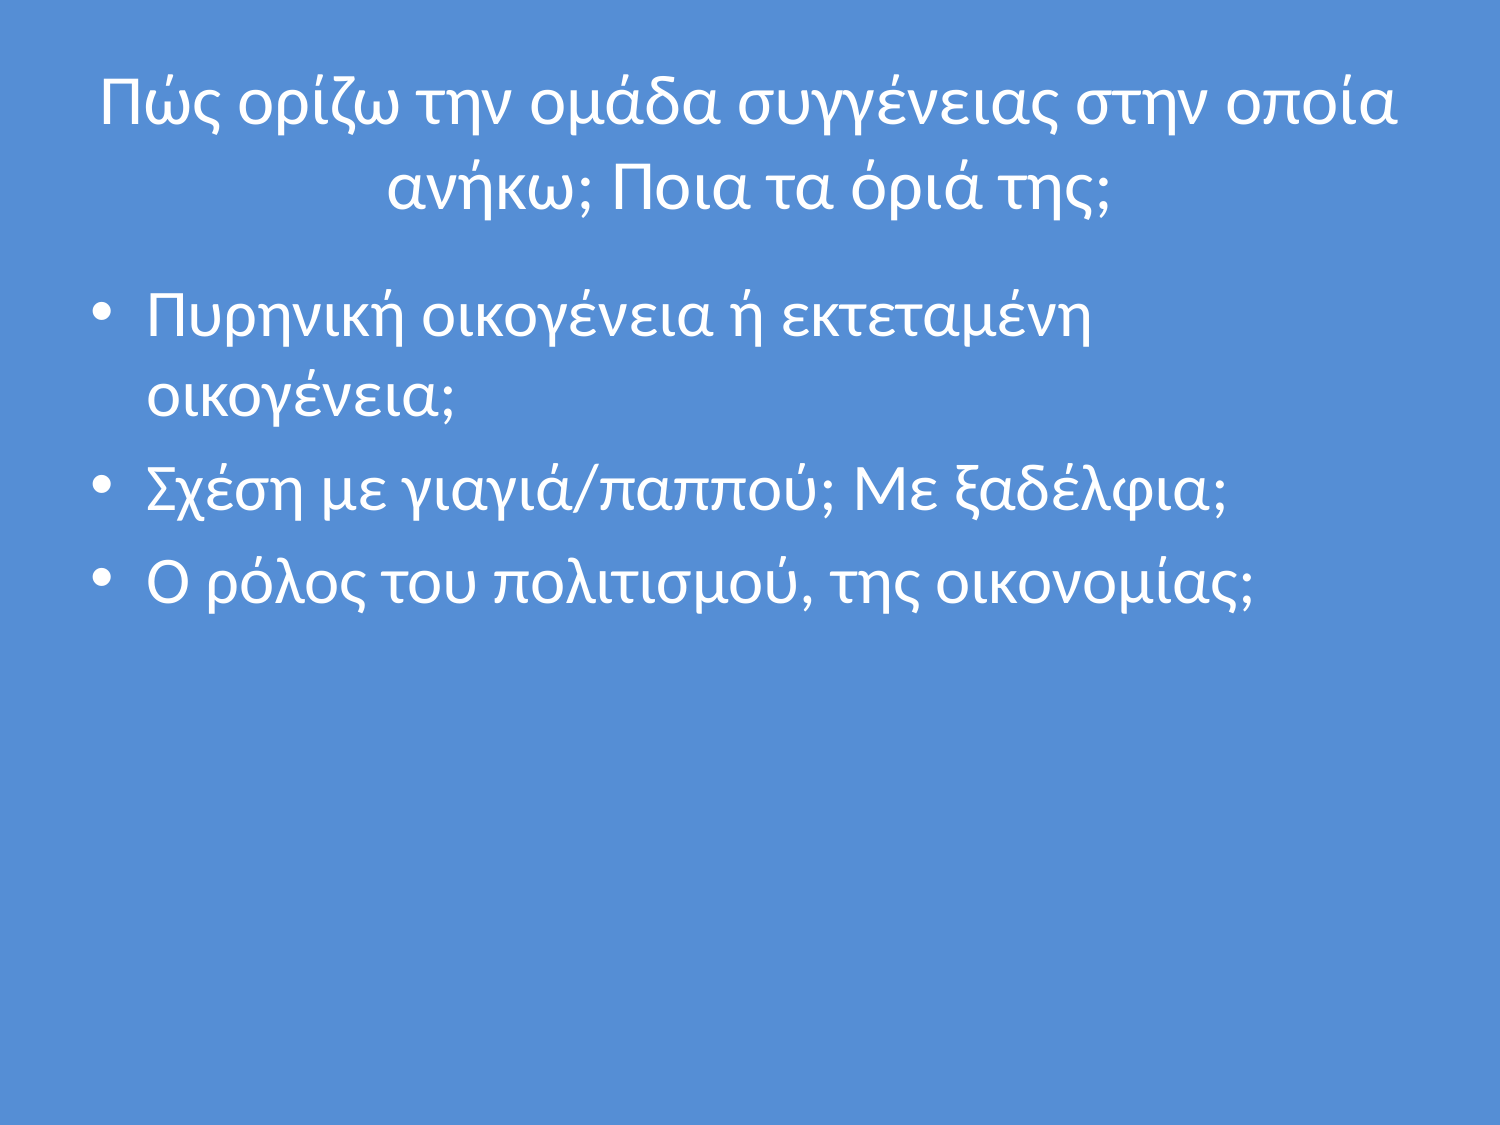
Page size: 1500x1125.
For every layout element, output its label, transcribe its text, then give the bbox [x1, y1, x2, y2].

title Πώς ορίζω την ομάδα συγγένειας στην οποία ανήκω; Ποια τα όριά της; [75, 45, 1425, 233]
list Πυρηνική οικογένεια ή εκτεταμένη οικογένεια; Σχέση με γιαγιά/παππού; Με ξαδέλφια; Ο ρόλος του πολιτισμού, της οικονομίας; [75, 262, 1425, 1005]
